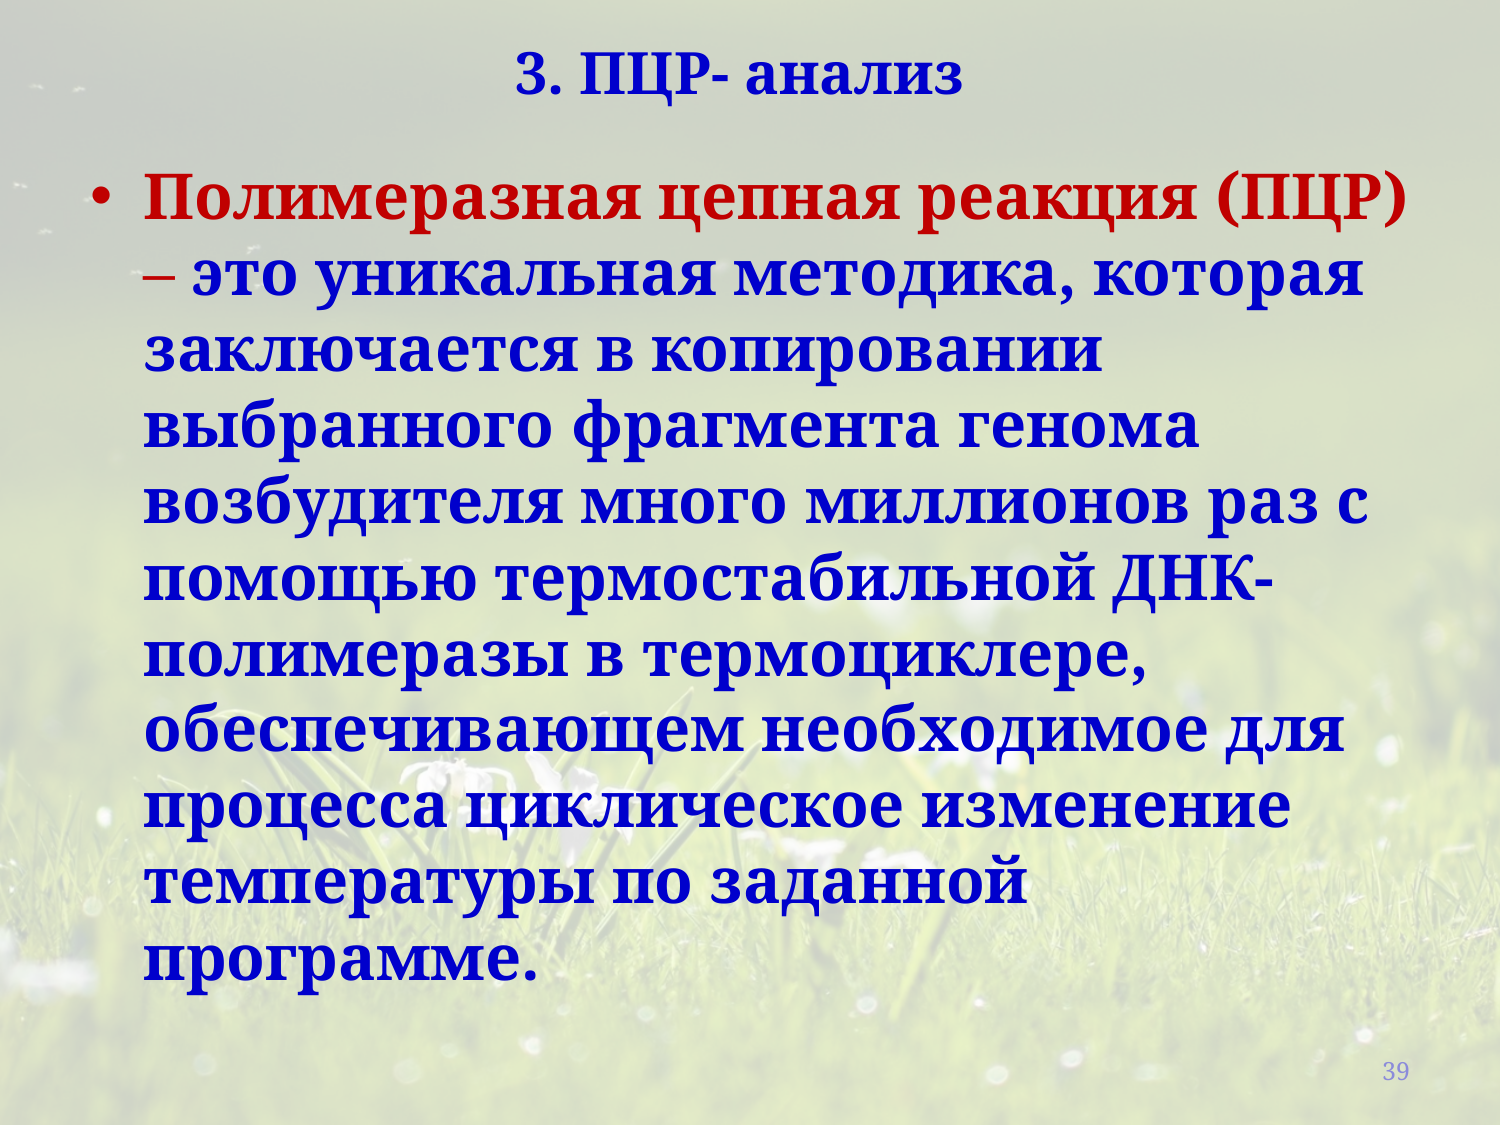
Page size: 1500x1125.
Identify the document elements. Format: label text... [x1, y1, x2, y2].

title 3. ПЦР- анализ [64, 30, 1415, 112]
slide_number 39 [1074, 1042, 1425, 1103]
list Полимеразная цепная реакция (ПЦР) – это уникальная методика, которая заключается в копировании выбранного фрагмента генома возбудителя много миллионов раз с помощью термостабильной ДНК-полимеразы в термоциклере, обеспечивающем необходимое для процесса циклическое изменение температуры по заданной программе. [75, 149, 1425, 1047]
